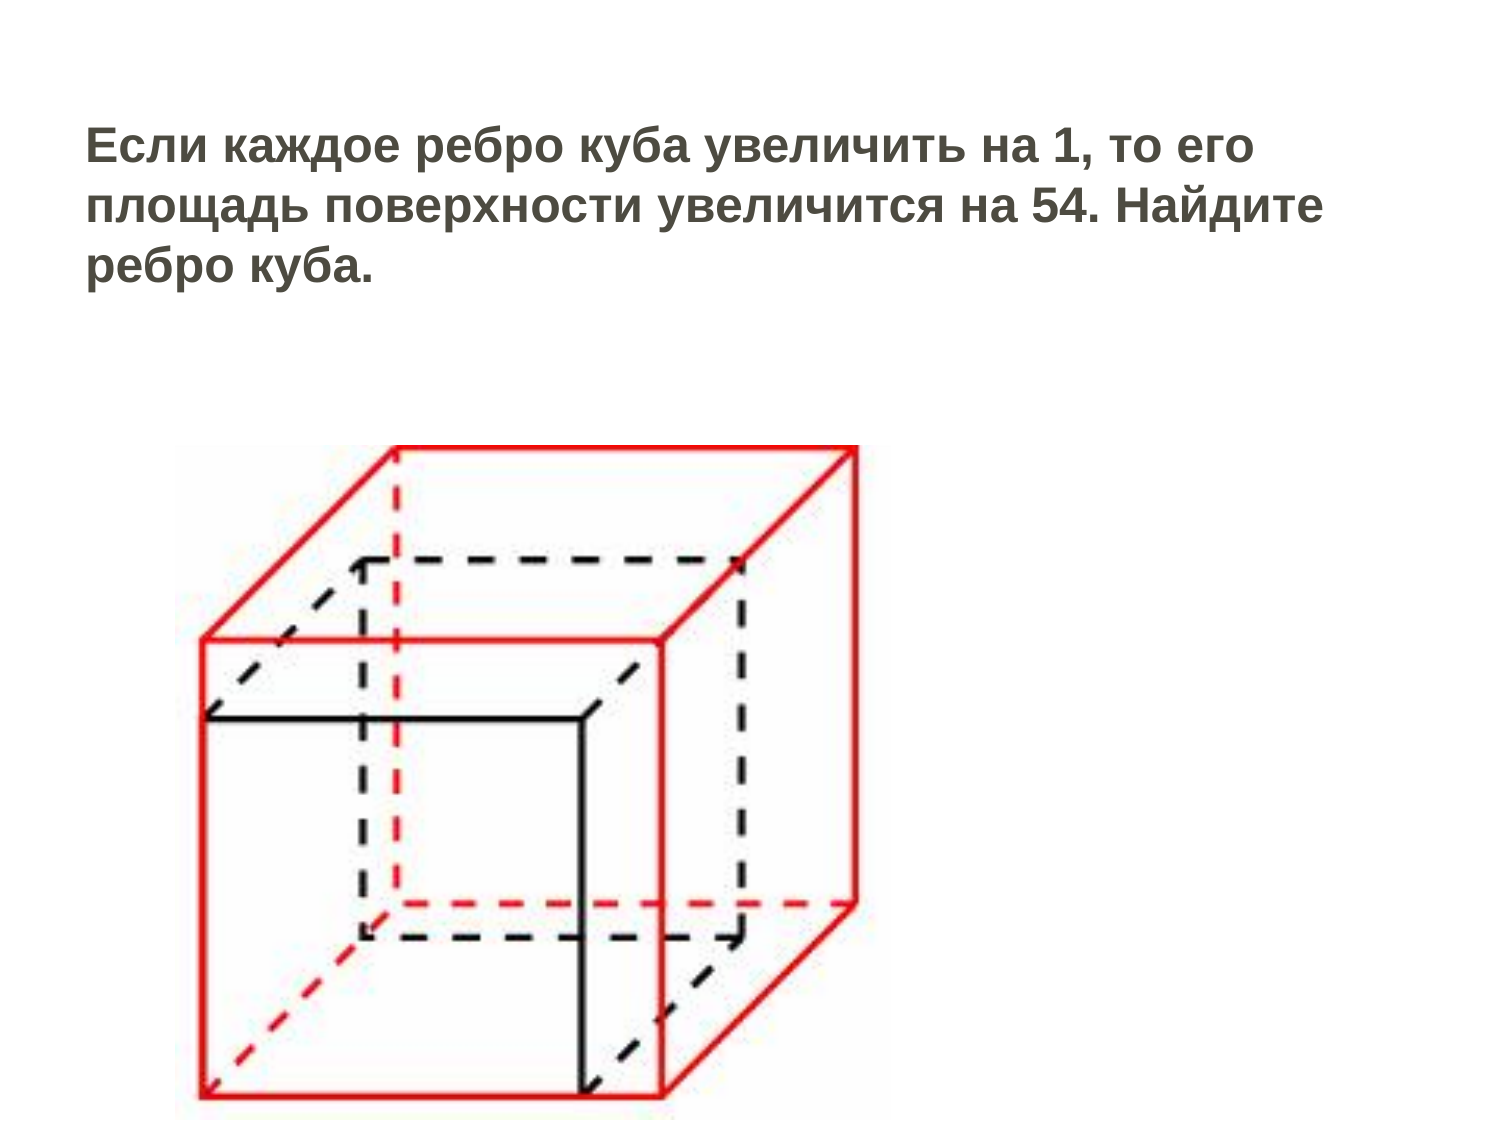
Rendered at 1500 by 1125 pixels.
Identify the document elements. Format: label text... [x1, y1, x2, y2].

text_box Если каждое ребро куба увеличить на 1, то его площадь поверхности увеличится на 54. Найдите ребро куба. [70, 105, 1395, 361]
picture [175, 445, 891, 1120]
